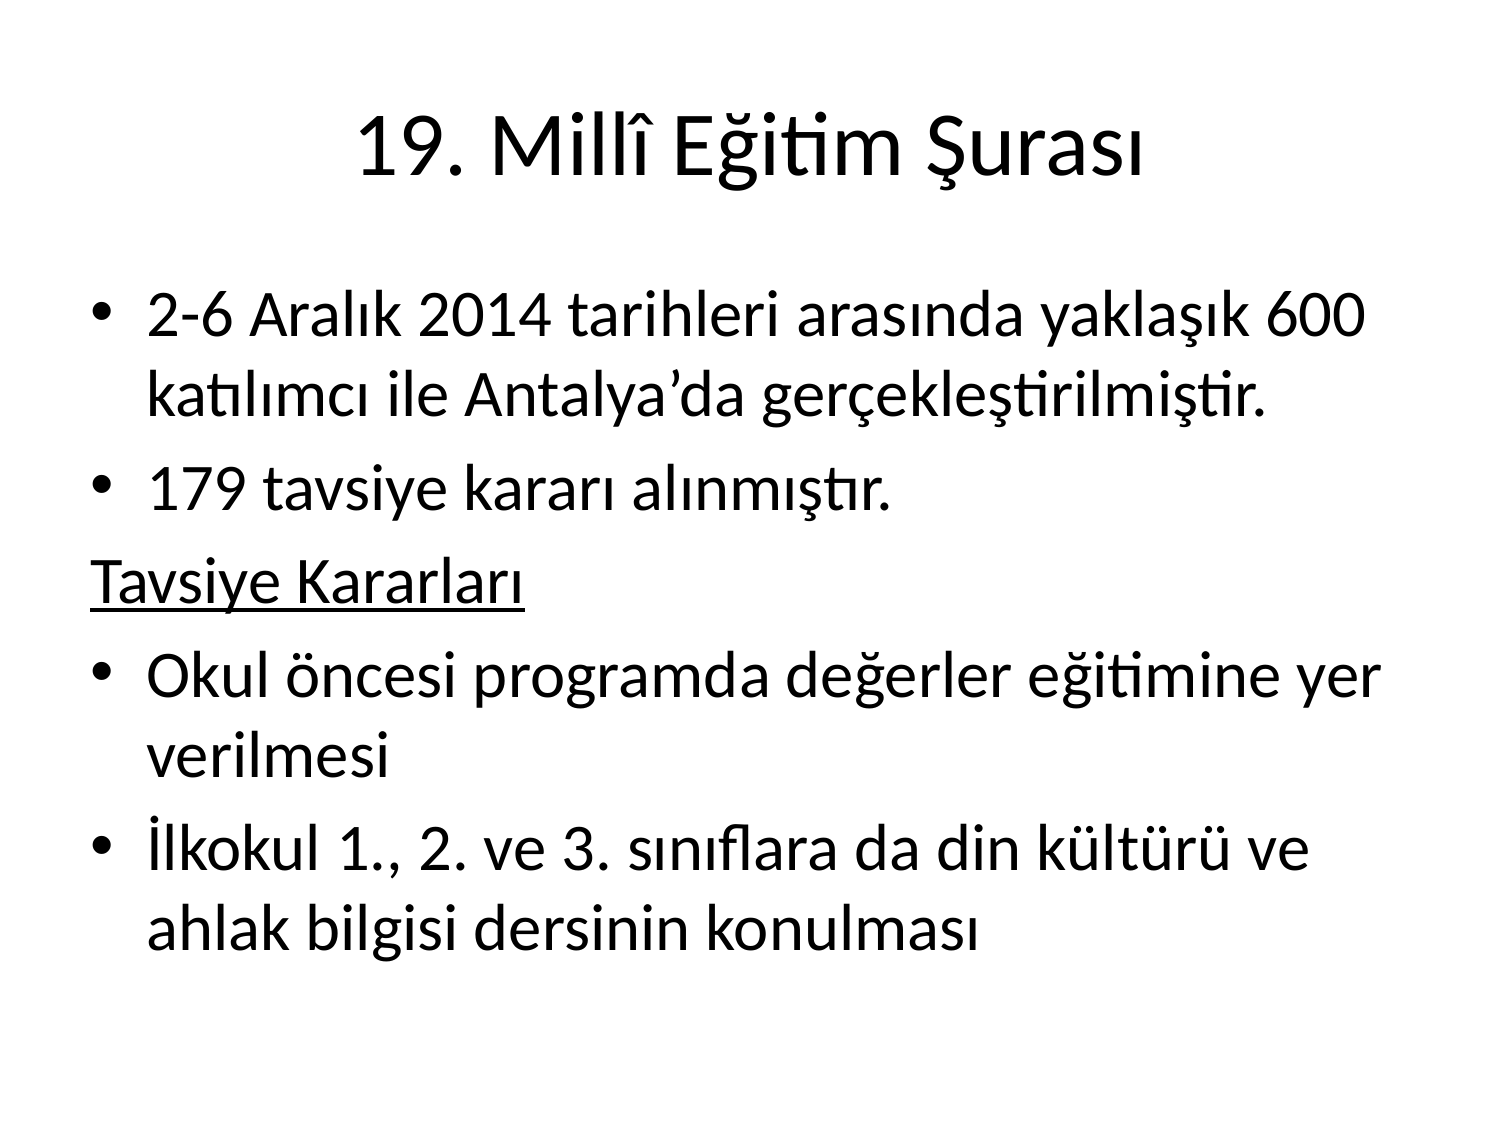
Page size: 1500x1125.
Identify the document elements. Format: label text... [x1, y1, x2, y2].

title 19. Millî Eğitim Şurası [75, 45, 1425, 233]
list 2-6 Aralık 2014 tarihleri arasında yaklaşık 600 katılımcı ile Antalya’da gerçekleştirilmiştir. 179 tavsiye kararı alınmıştır. Tavsiye Kararları Okul öncesi programda değerler eğitimine yer verilmesi İlkokul 1., 2. ve 3. sınıflara da din kültürü ve ahlak bilgisi dersinin konulması [75, 262, 1425, 1005]
